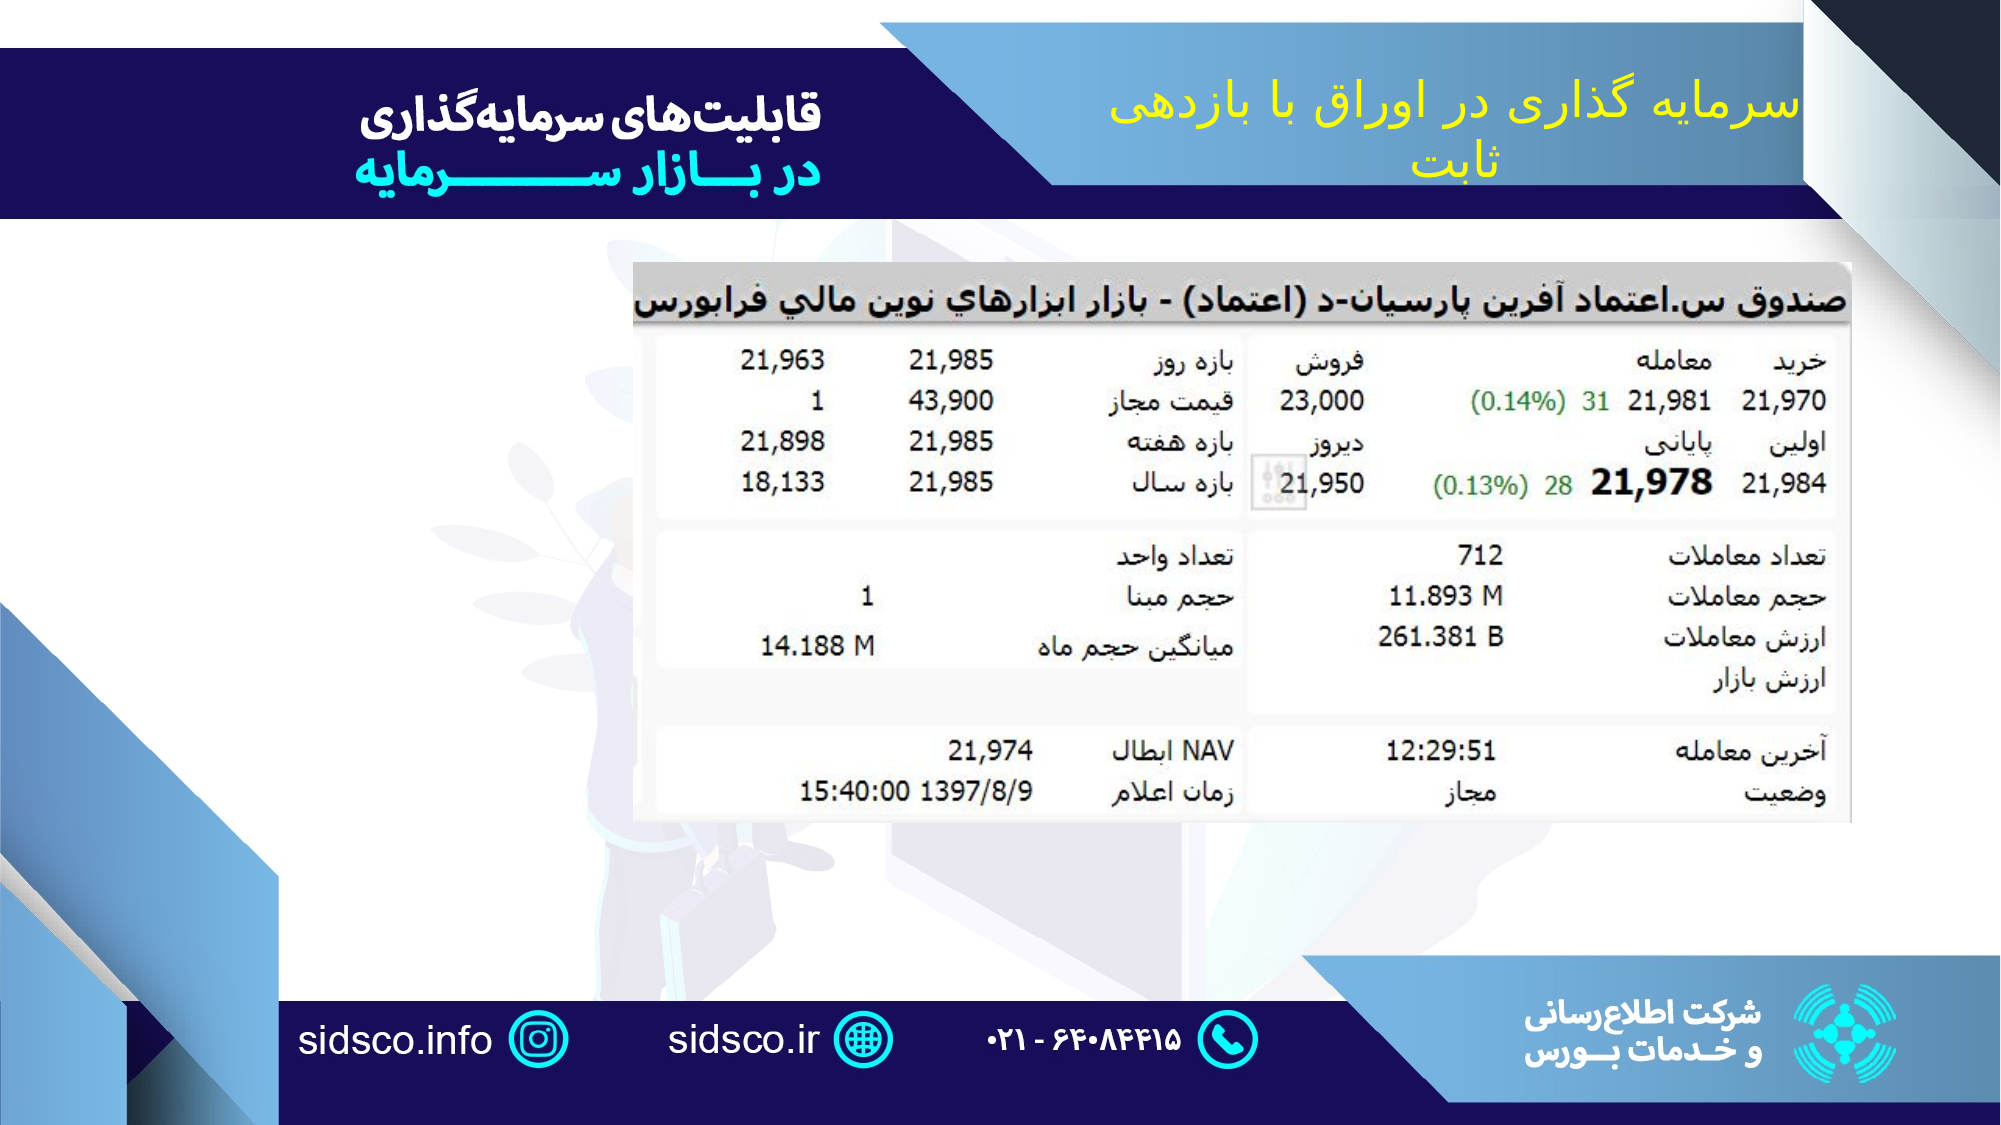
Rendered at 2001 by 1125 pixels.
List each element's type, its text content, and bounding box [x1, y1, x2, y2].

picture [0, 0, 2001, 1125]
text_box سرمایه گذاری در اوراق با بازدهی ثابت [1060, 52, 1852, 202]
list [632, 262, 1852, 823]
